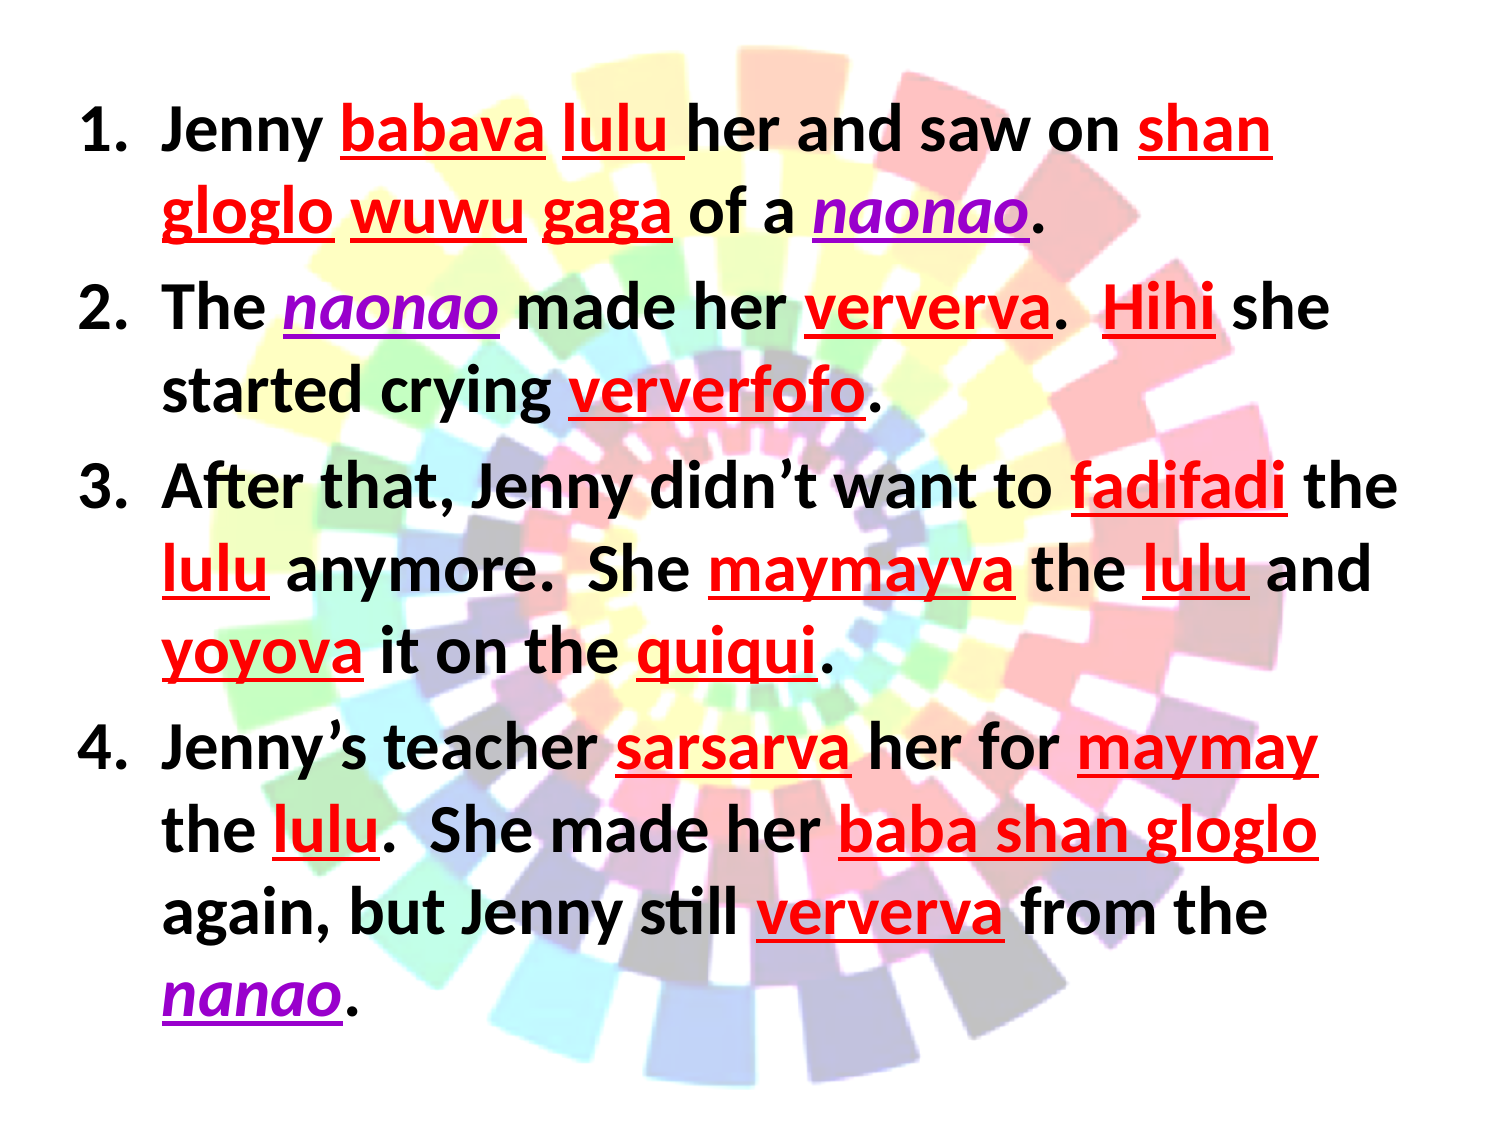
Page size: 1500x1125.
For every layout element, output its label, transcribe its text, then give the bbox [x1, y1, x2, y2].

picture [187, 24, 1301, 1101]
list Jenny babava lulu her and saw on shan gloglo wuwu gaga of a naonao. The naonao made her ververva. Hihi she started crying ververfofo. After that, Jenny didn’t want to fadifadi the lulu anymore. She maymayva the lulu and yoyova it on the quiqui. Jenny’s teacher sarsarva her for maymay the lulu. She made her baba shan gloglo again, but Jenny still ververva from the nanao. [62, 75, 182, 1050]
list Jenny babava lulu her and saw on shan gloglo wuwu gaga of a naonao. The naonao made her ververva. Hihi she started crying ververfofo. After that, Jenny didn’t want to fadifadi the lulu anymore. She maymayva the lulu and yoyova it on the quiqui. Jenny’s teacher sarsarva her for maymay the lulu. She made her baba shan gloglo again, but Jenny still ververva from the nanao. [1304, 75, 1438, 1050]
